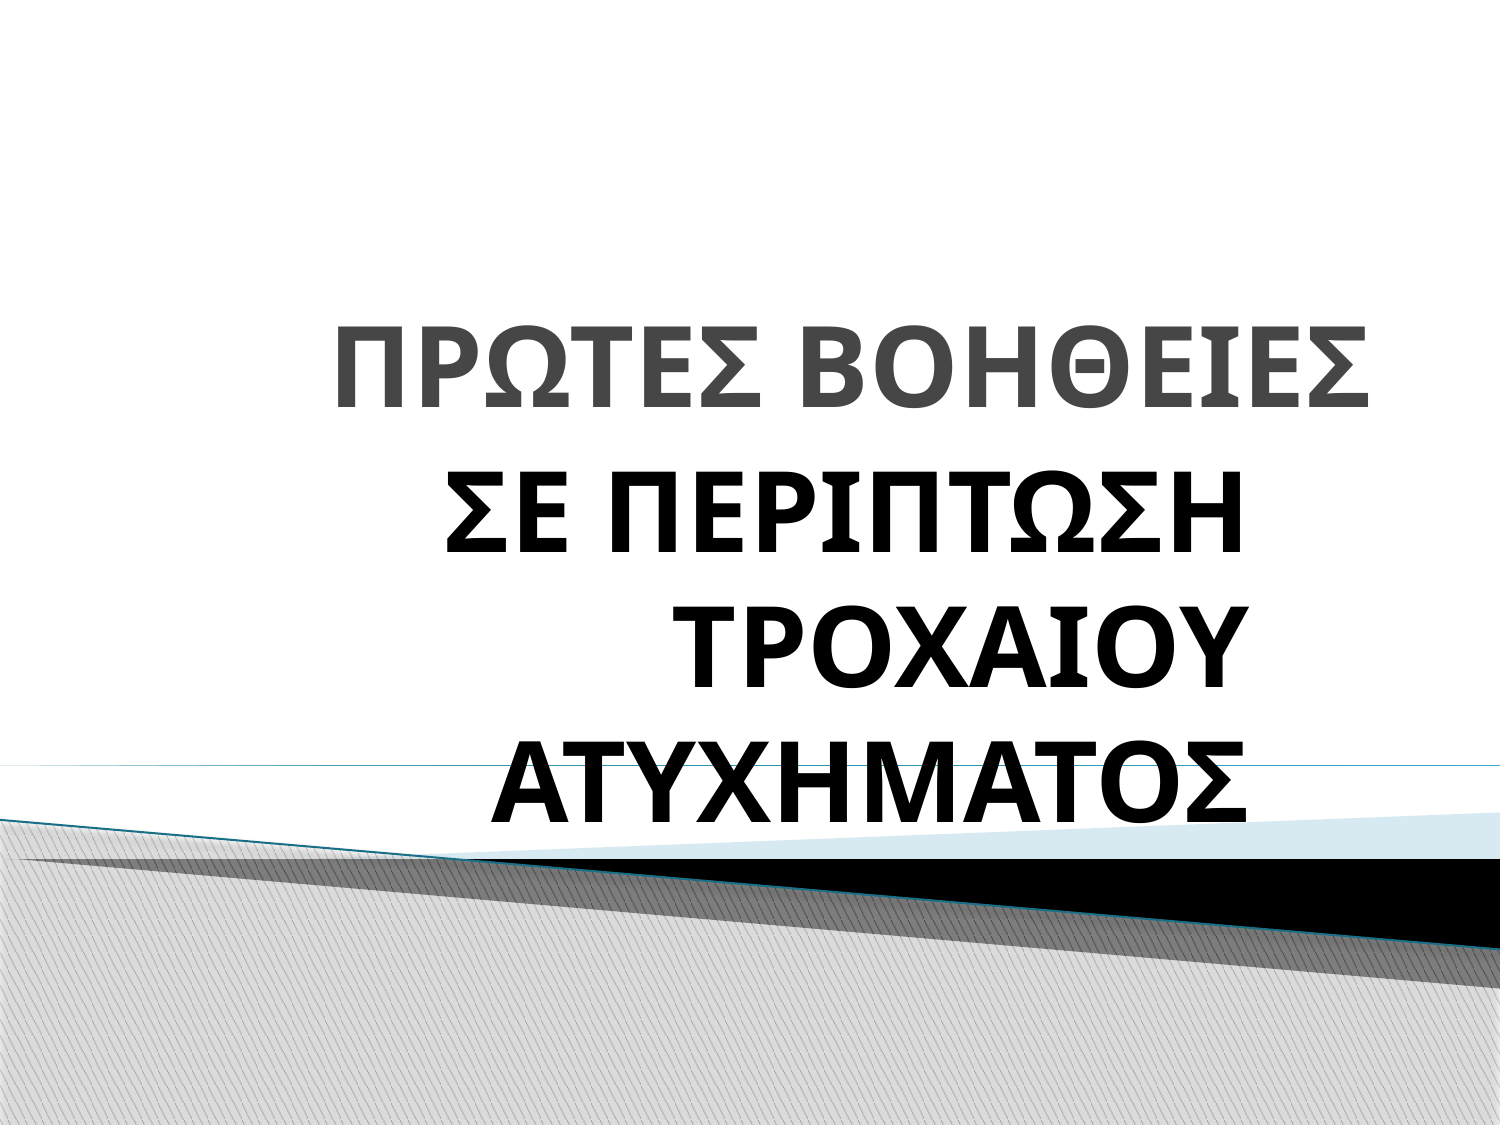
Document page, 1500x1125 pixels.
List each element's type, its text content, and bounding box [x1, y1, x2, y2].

title ΠΡΩΤΕΣ ΒΟΗΘΕΙΕΣ [112, 196, 1388, 438]
picture [5, 859, 1500, 989]
subtitle ΣΕ ΠΕΡΙΠΤΩΣΗ ΤΡΟΧΑΙΟΥ ΑΤΥΧΗΜΑΤΟΣ [218, 432, 1269, 835]
